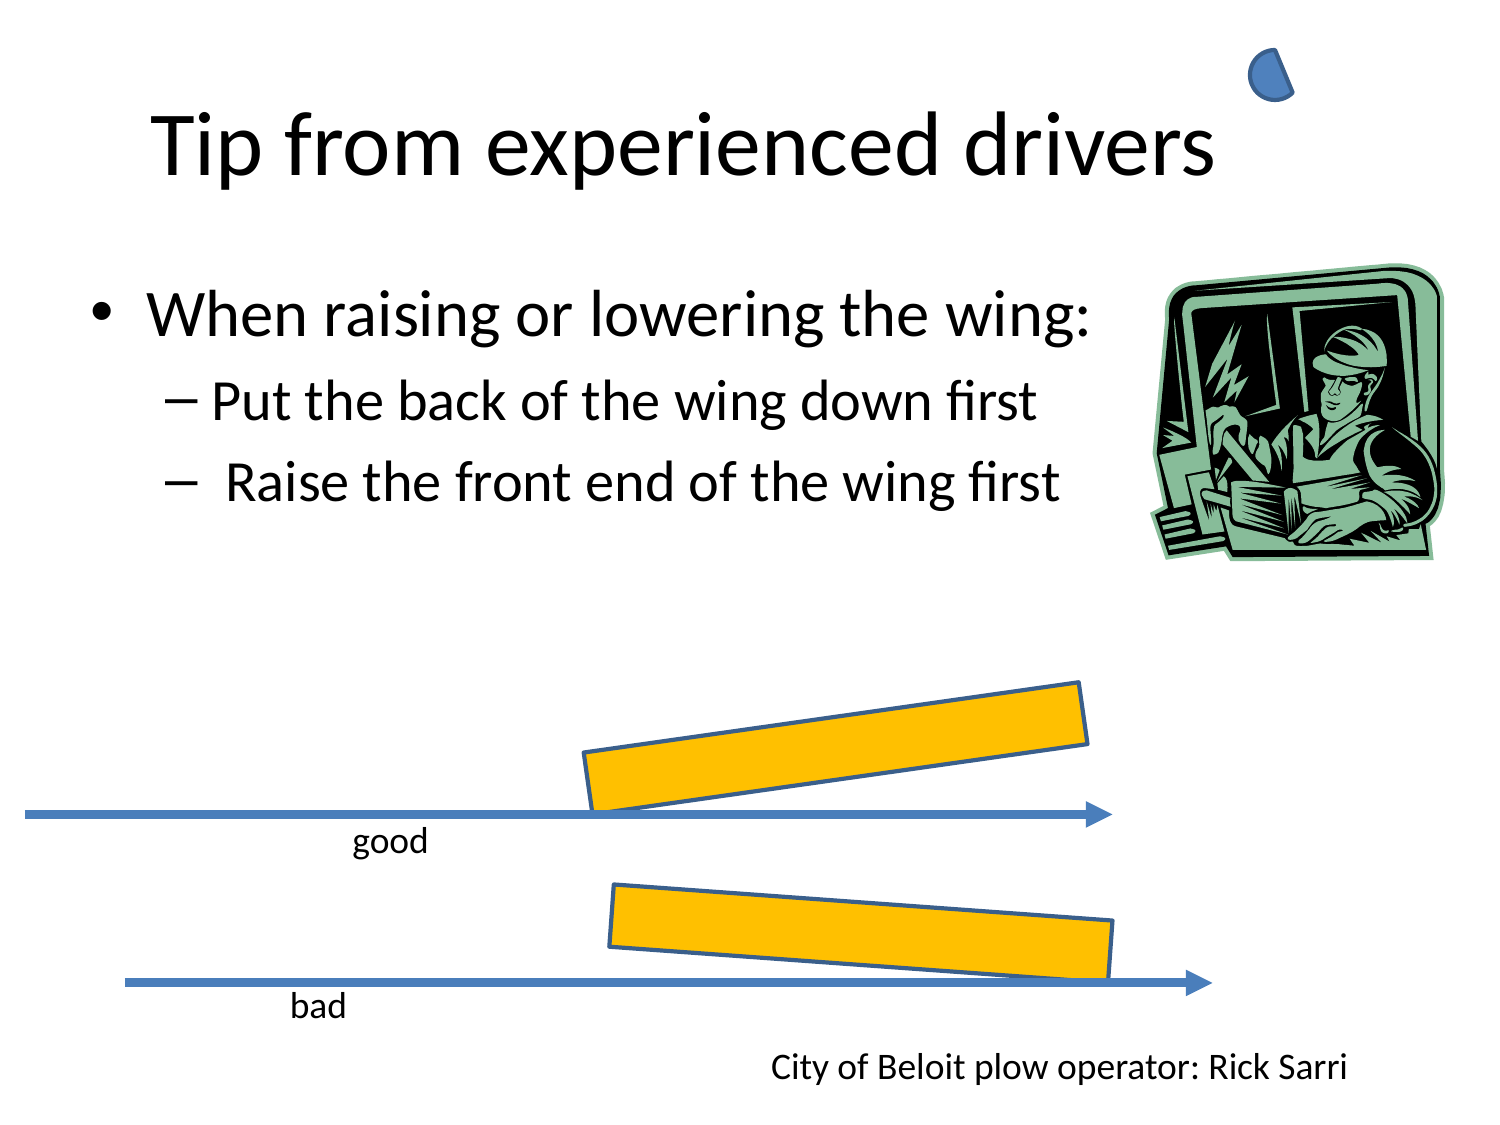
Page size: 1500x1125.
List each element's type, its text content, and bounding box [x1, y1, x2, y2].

picture [1149, 260, 1449, 562]
title Tip from experienced drivers [75, 45, 1425, 233]
text_box bad [275, 973, 450, 978]
text_box City of Beloit plow operator: Rick Sarri [756, 1034, 1419, 1095]
list When raising or lowering the wing: Put the back of the wing down first Raise the front end of the wing first [75, 262, 1425, 1005]
text_box [607, 882, 1115, 978]
text_box bad [275, 992, 450, 1034]
text_box good [337, 823, 513, 868]
text_box [581, 680, 1090, 810]
text_box [1247, 47, 1295, 103]
